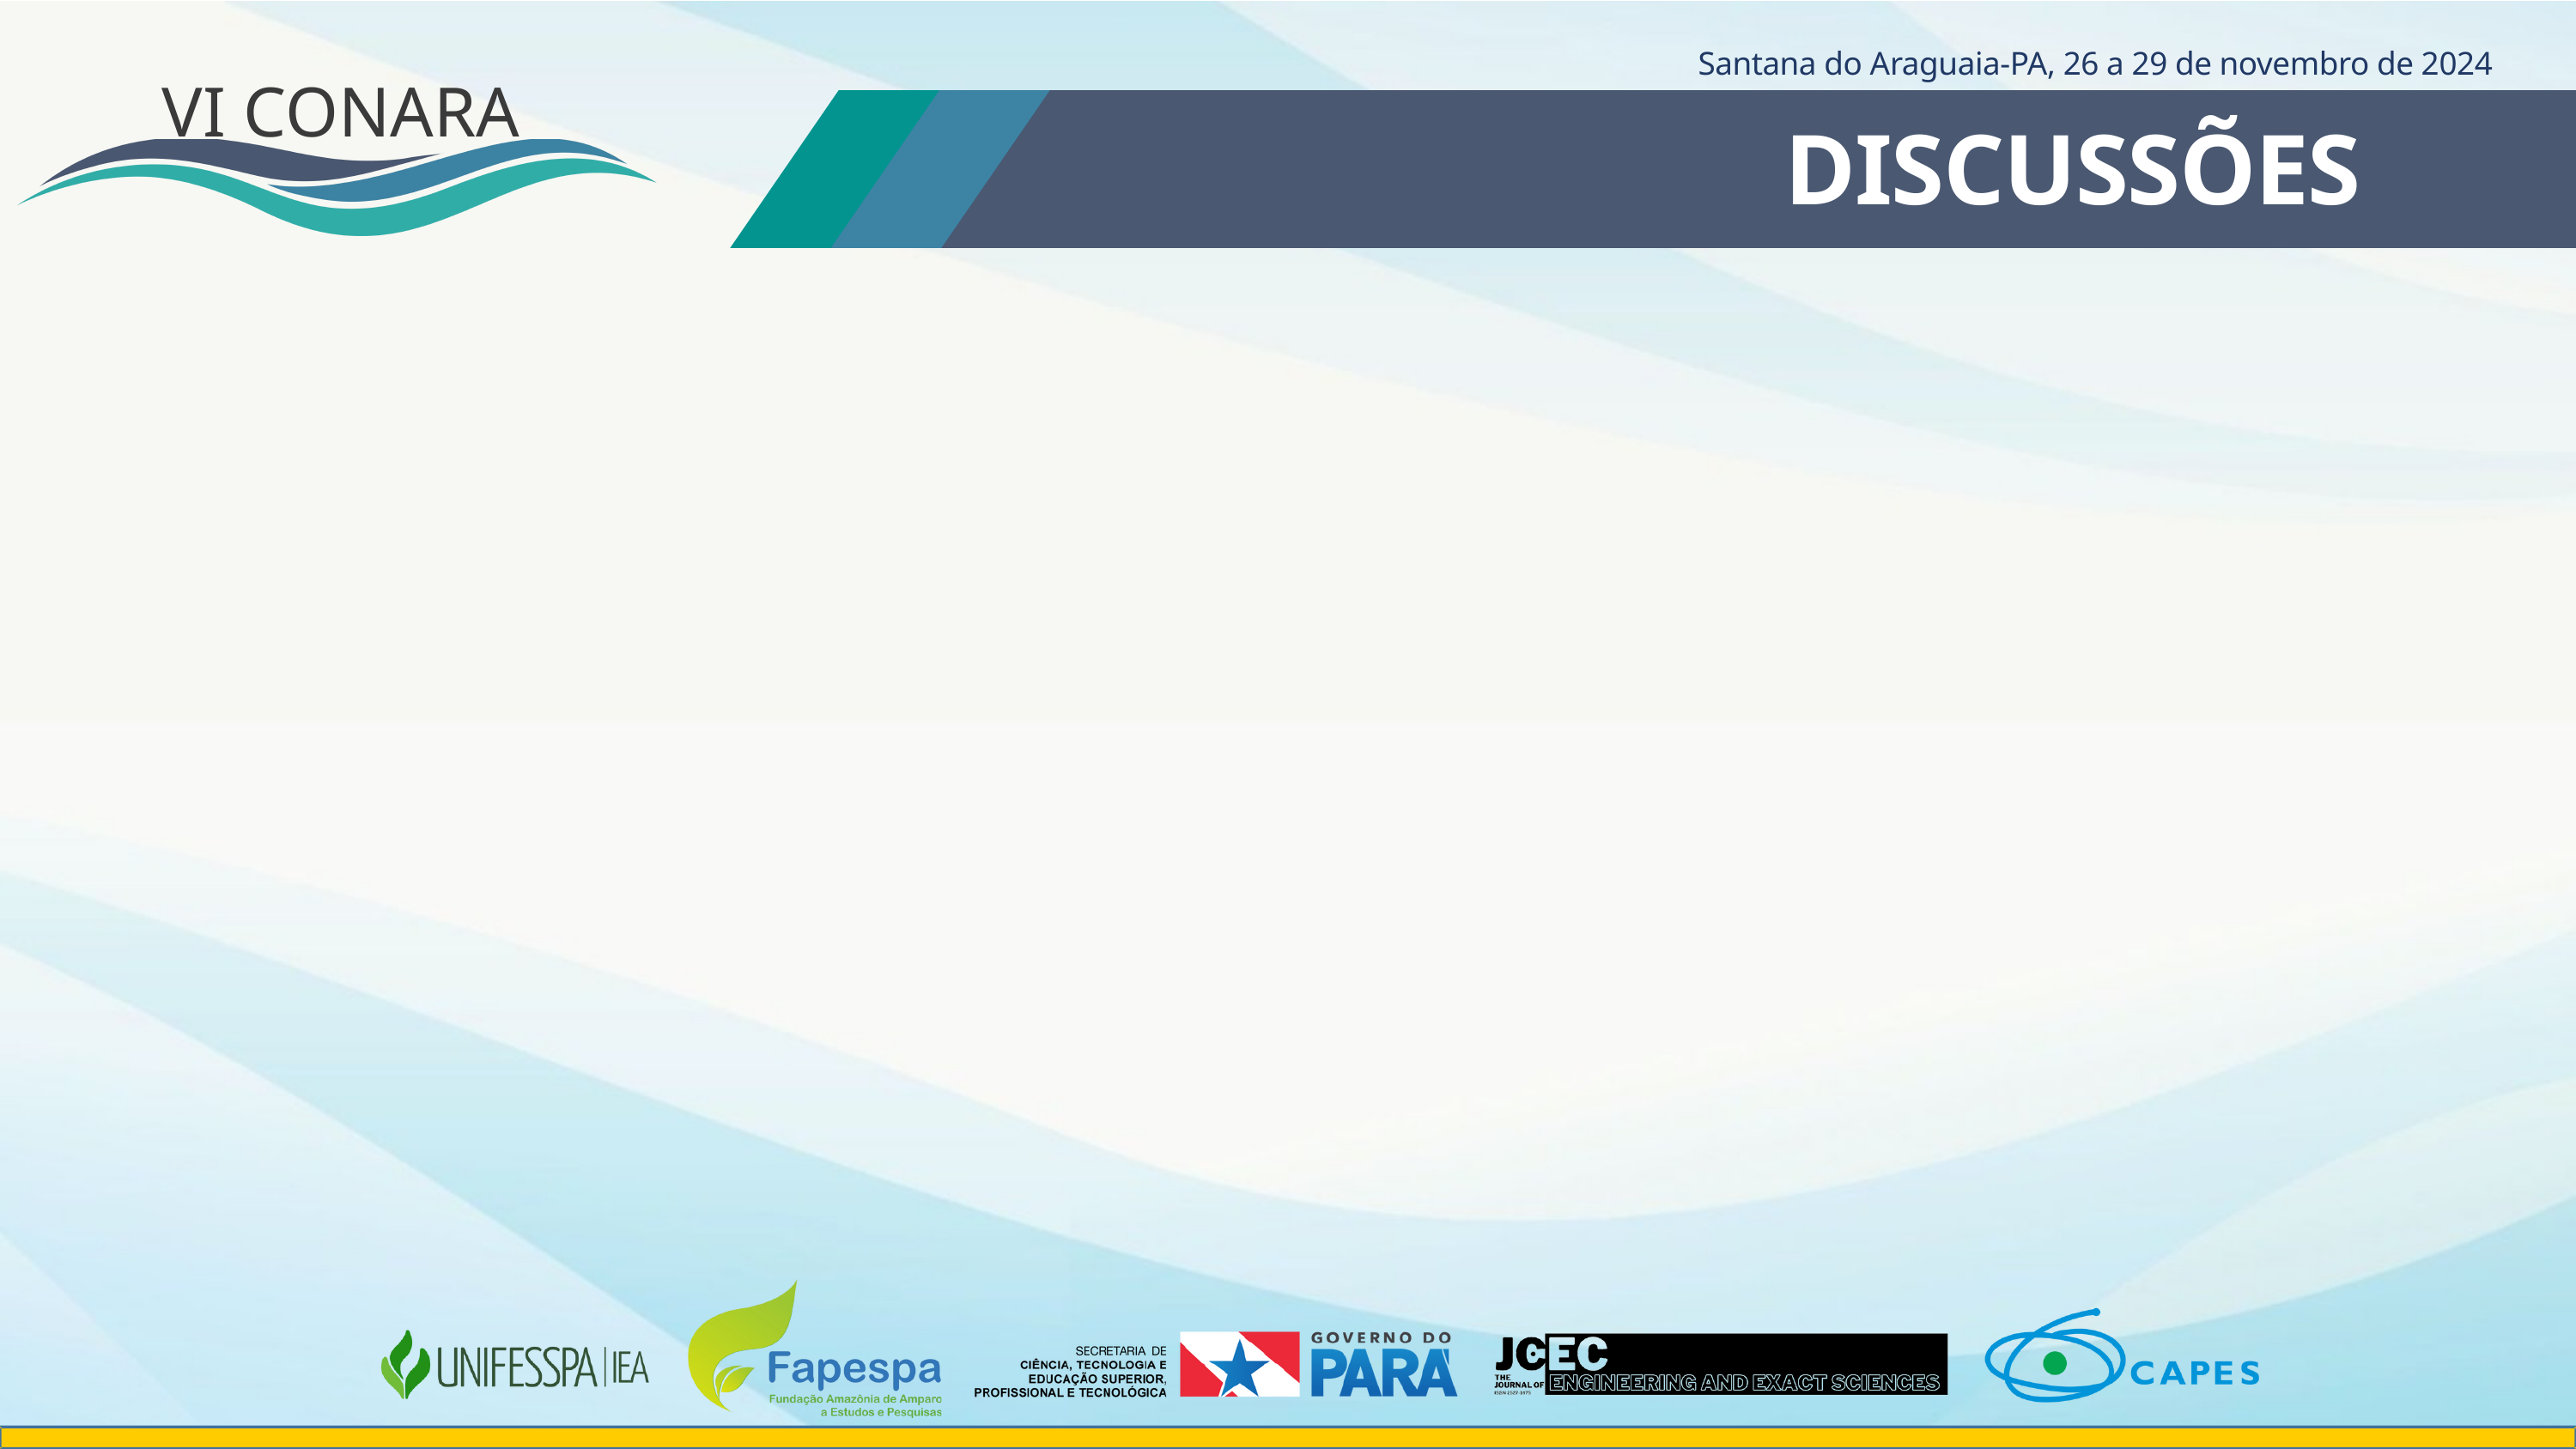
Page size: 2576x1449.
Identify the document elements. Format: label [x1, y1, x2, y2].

text_box [0, 1, 2576, 1425]
text_box [0, 1425, 2576, 1449]
